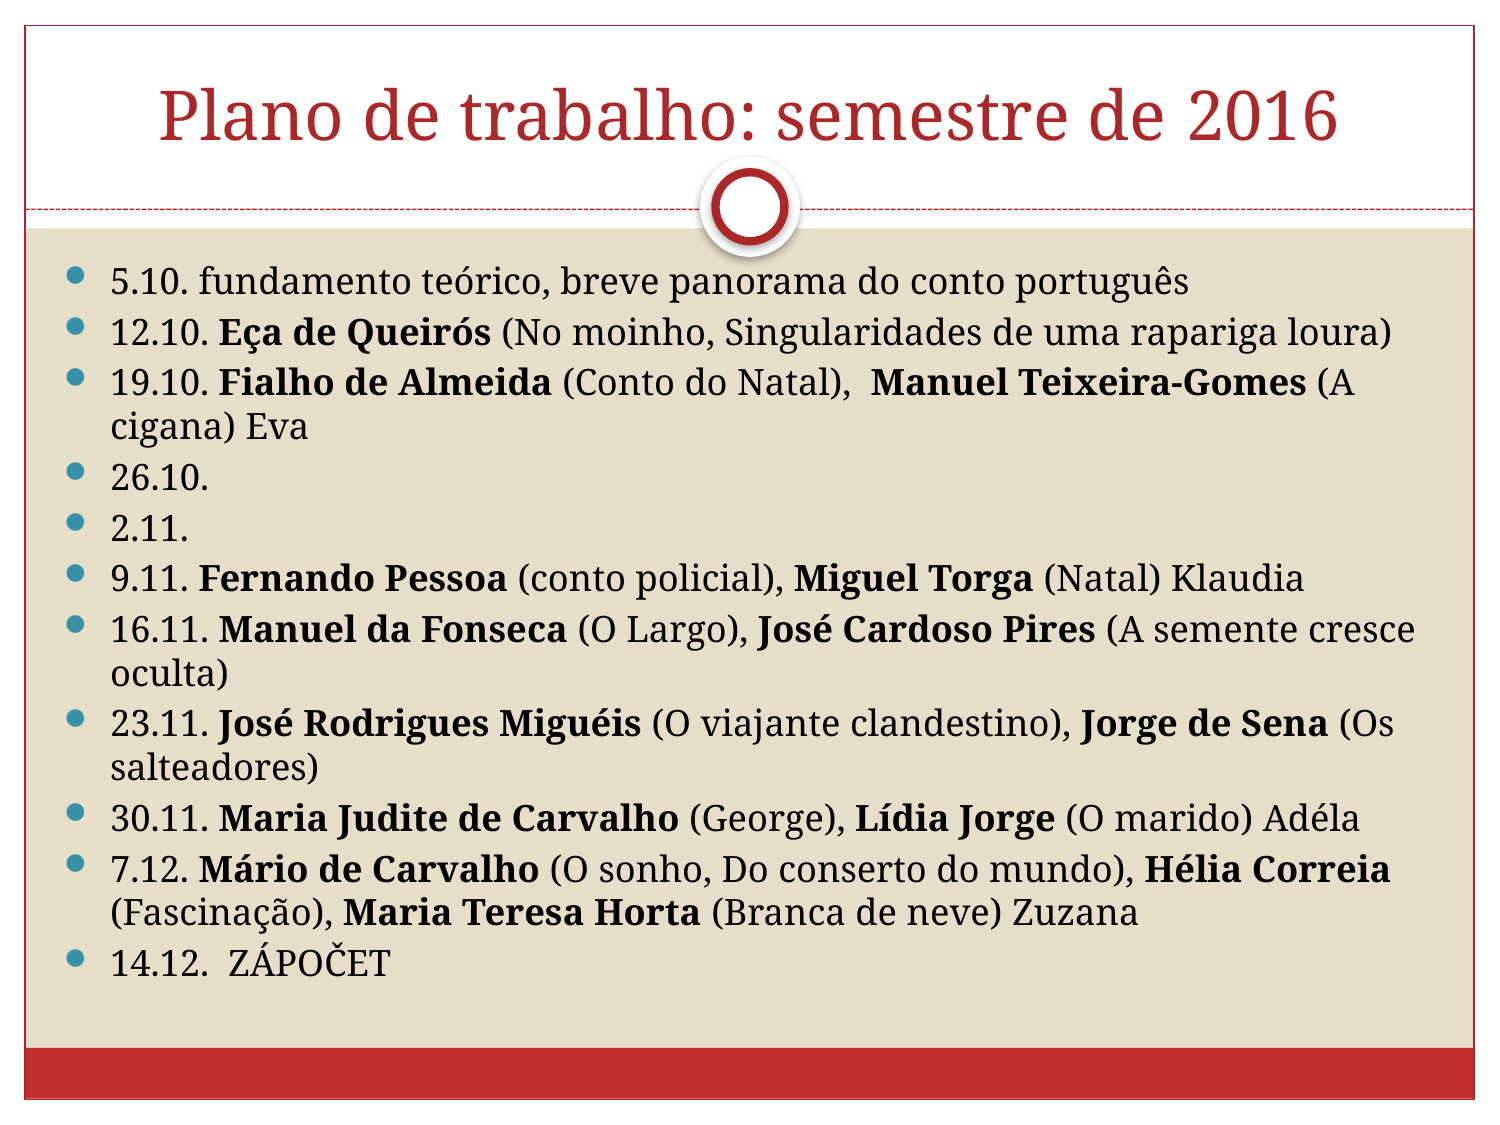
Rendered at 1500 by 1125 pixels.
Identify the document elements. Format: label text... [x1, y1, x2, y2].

title Plano de trabalho: semestre de 2016 [49, 37, 1450, 162]
list 5.10. fundamento teórico, breve panorama do conto português 12.10. Eça de Queirós (No moinho, Singularidades de uma rapariga loura) 19.10. Fialho de Almeida (Conto do Natal), Manuel Teixeira-Gomes (A cigana) Eva 26.10. 2.11. 9.11. Fernando Pessoa (conto policial), Miguel Torga (Natal) Klaudia 16.11. Manuel da Fonseca (O Largo), José Cardoso Pires (A semente cresce oculta) 23.11. José Rodrigues Miguéis (O viajante clandestino), Jorge de Sena (Os salteadores) 30.11. Maria Judite de Carvalho (George), Lídia Jorge (O marido) Adéla 7.12. Mário de Carvalho (O sonho, Do conserto do mundo), Hélia Correia (Fascinação), Maria Teresa Horta (Branca de neve) Zuzana 14.12. ZÁPOČET [49, 250, 1445, 1001]
